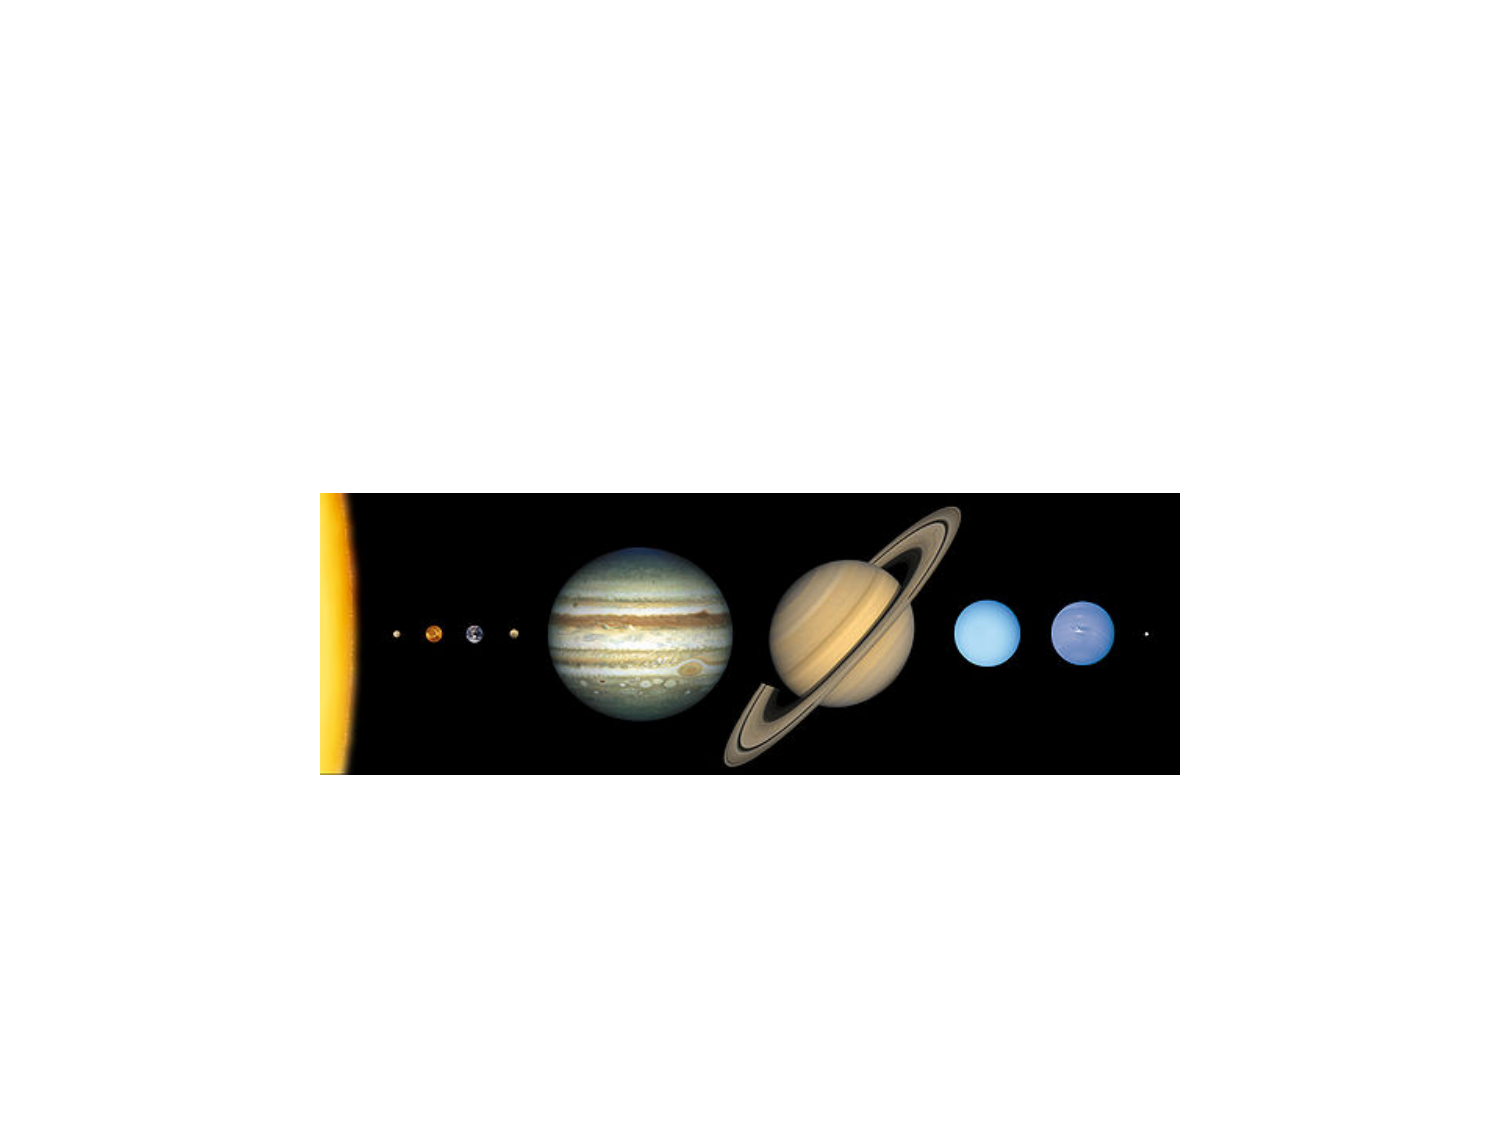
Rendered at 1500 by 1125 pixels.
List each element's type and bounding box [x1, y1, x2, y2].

list [319, 492, 1180, 775]
